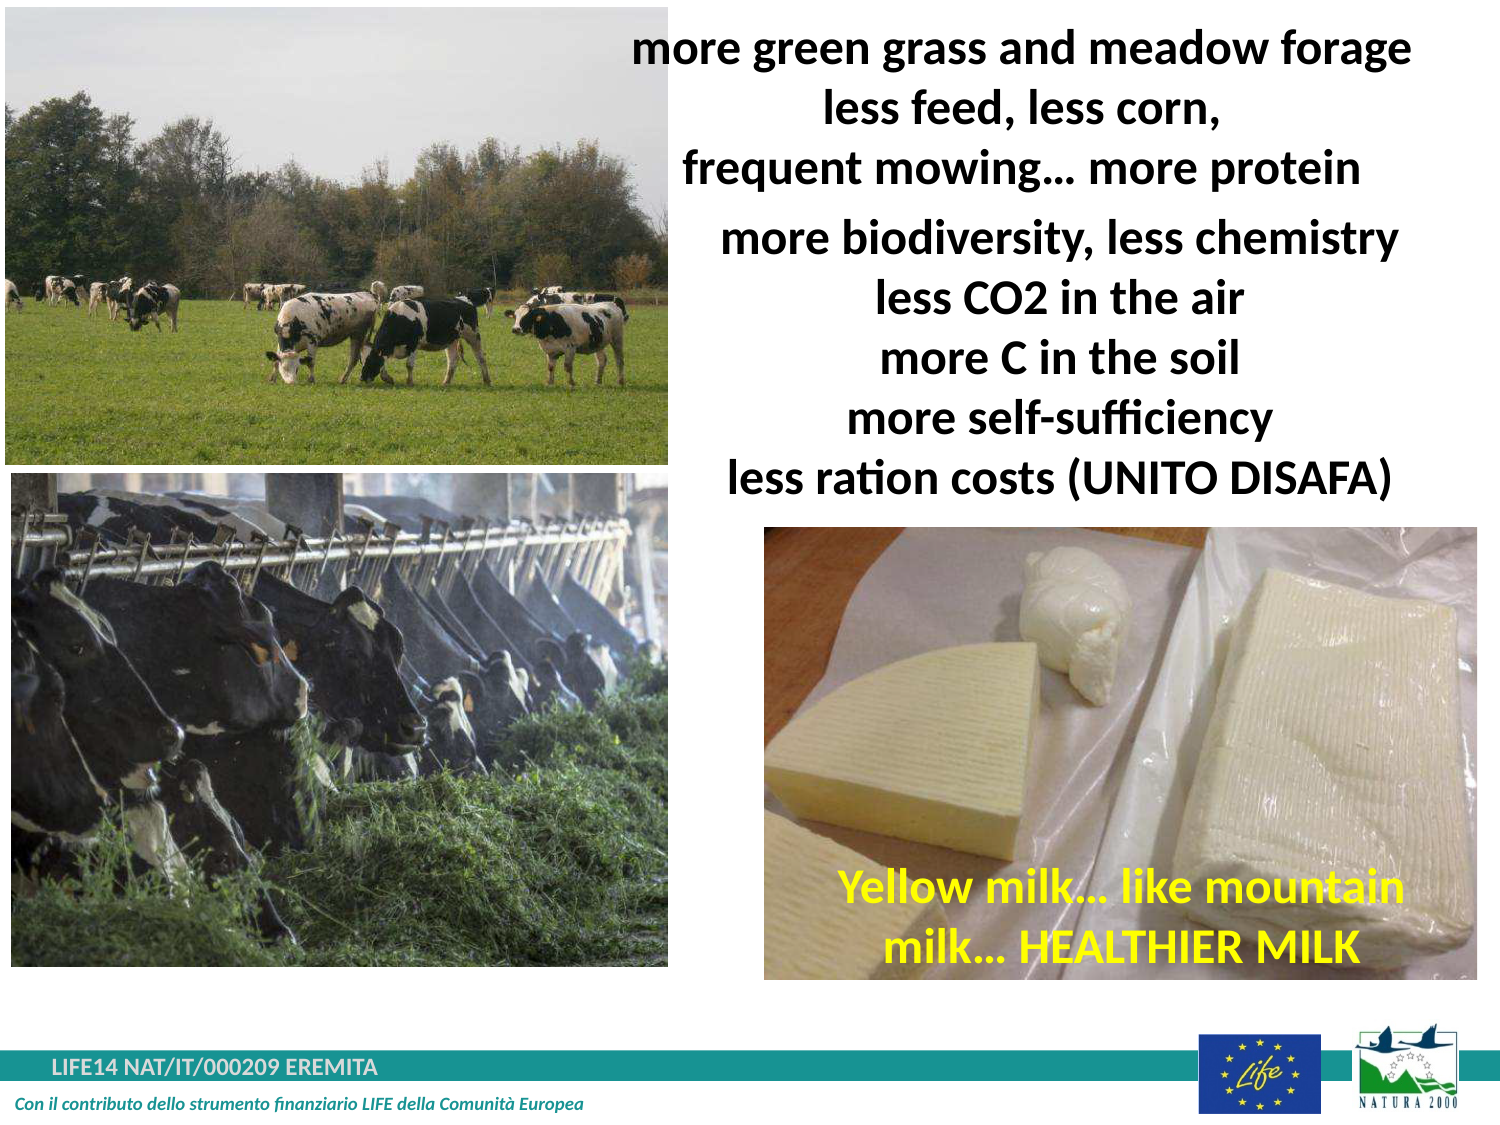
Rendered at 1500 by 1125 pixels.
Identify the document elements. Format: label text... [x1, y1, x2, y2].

footer [512, 1042, 988, 1103]
text_box more biodiversity, less chemistry less CO2 in the air more C in the soil more self-sufficiency less ration costs (UNITO DISAFA) [668, 197, 1500, 512]
text_box more green grass and meadow forage less feed, less corn, frequent mowing… more protein [669, 7, 1495, 197]
picture [10, 473, 668, 968]
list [5, 6, 668, 465]
picture [761, 526, 1478, 1112]
picture [1198, 1034, 1321, 1114]
